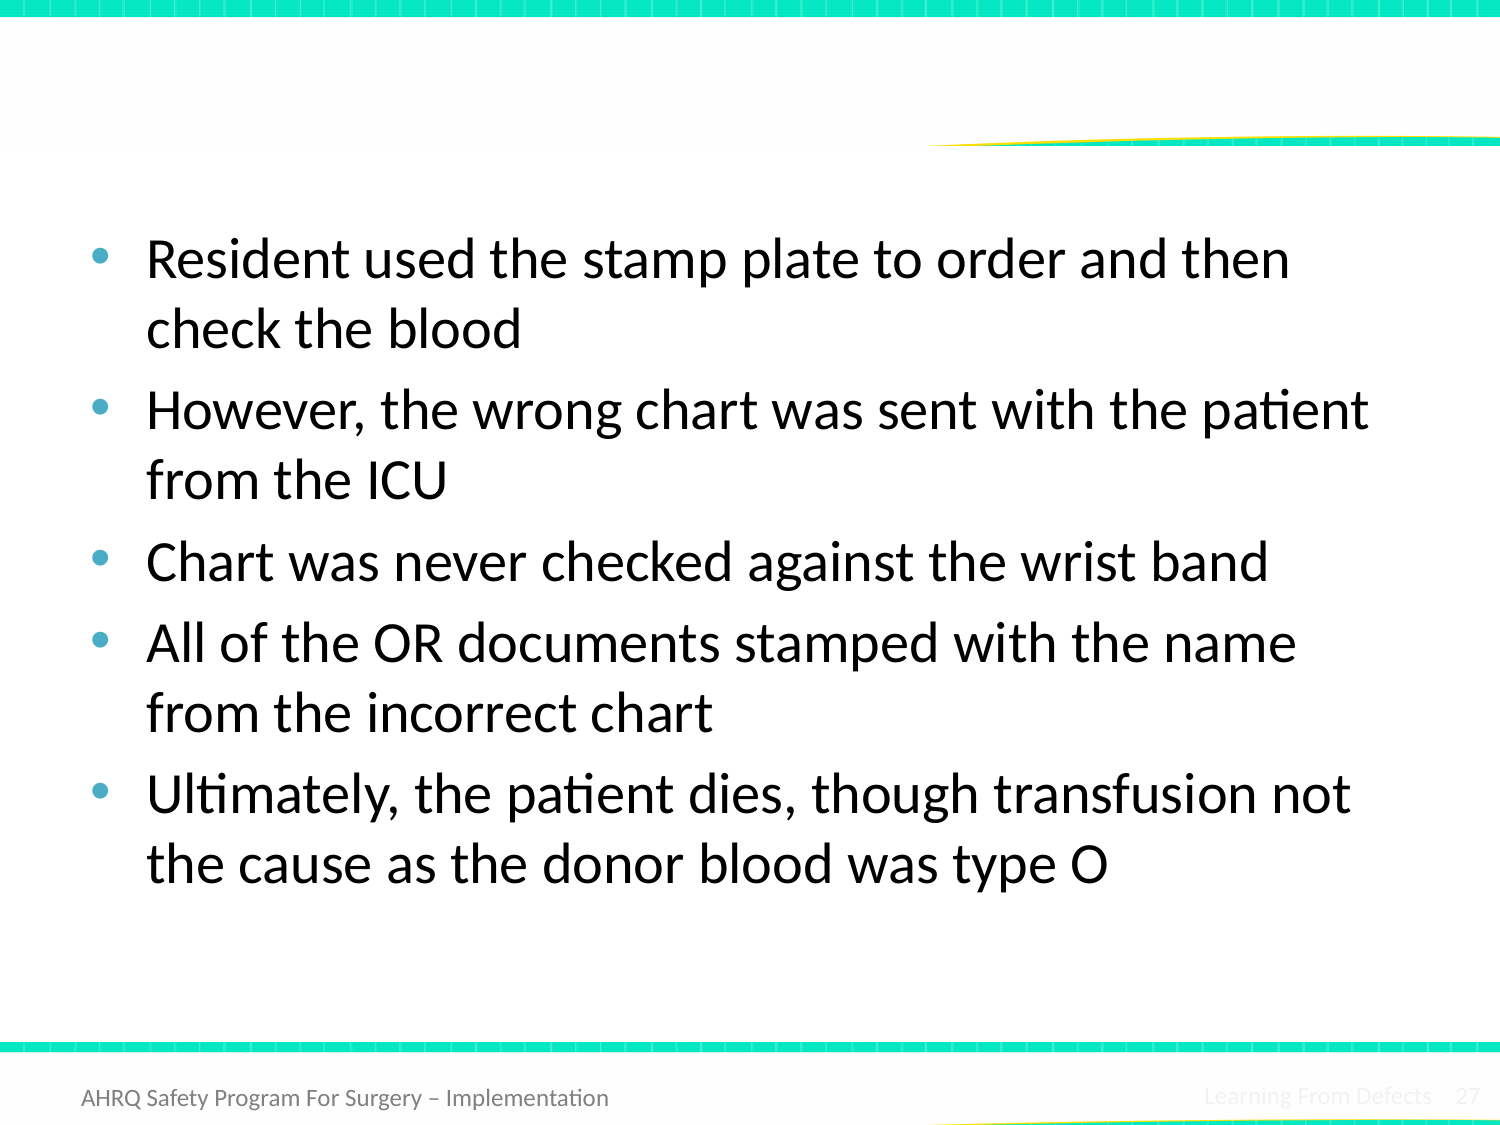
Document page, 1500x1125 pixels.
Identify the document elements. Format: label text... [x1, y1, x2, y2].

picture [0, 0, 1500, 146]
slide_number Learning From Defects 27 [1145, 1065, 1496, 1125]
picture [0, 1042, 1500, 1125]
list Resident used the stamp plate to order and then check the blood However, the wrong chart was sent with the patient from the ICU Chart was never checked against the wrist band All of the OR documents stamped with the name from the incorrect chart Ultimately, the patient dies, though transfusion not the cause as the donor blood was type O [75, 212, 1425, 990]
title Case Study: Renal Transplant [75, 5, 1425, 138]
